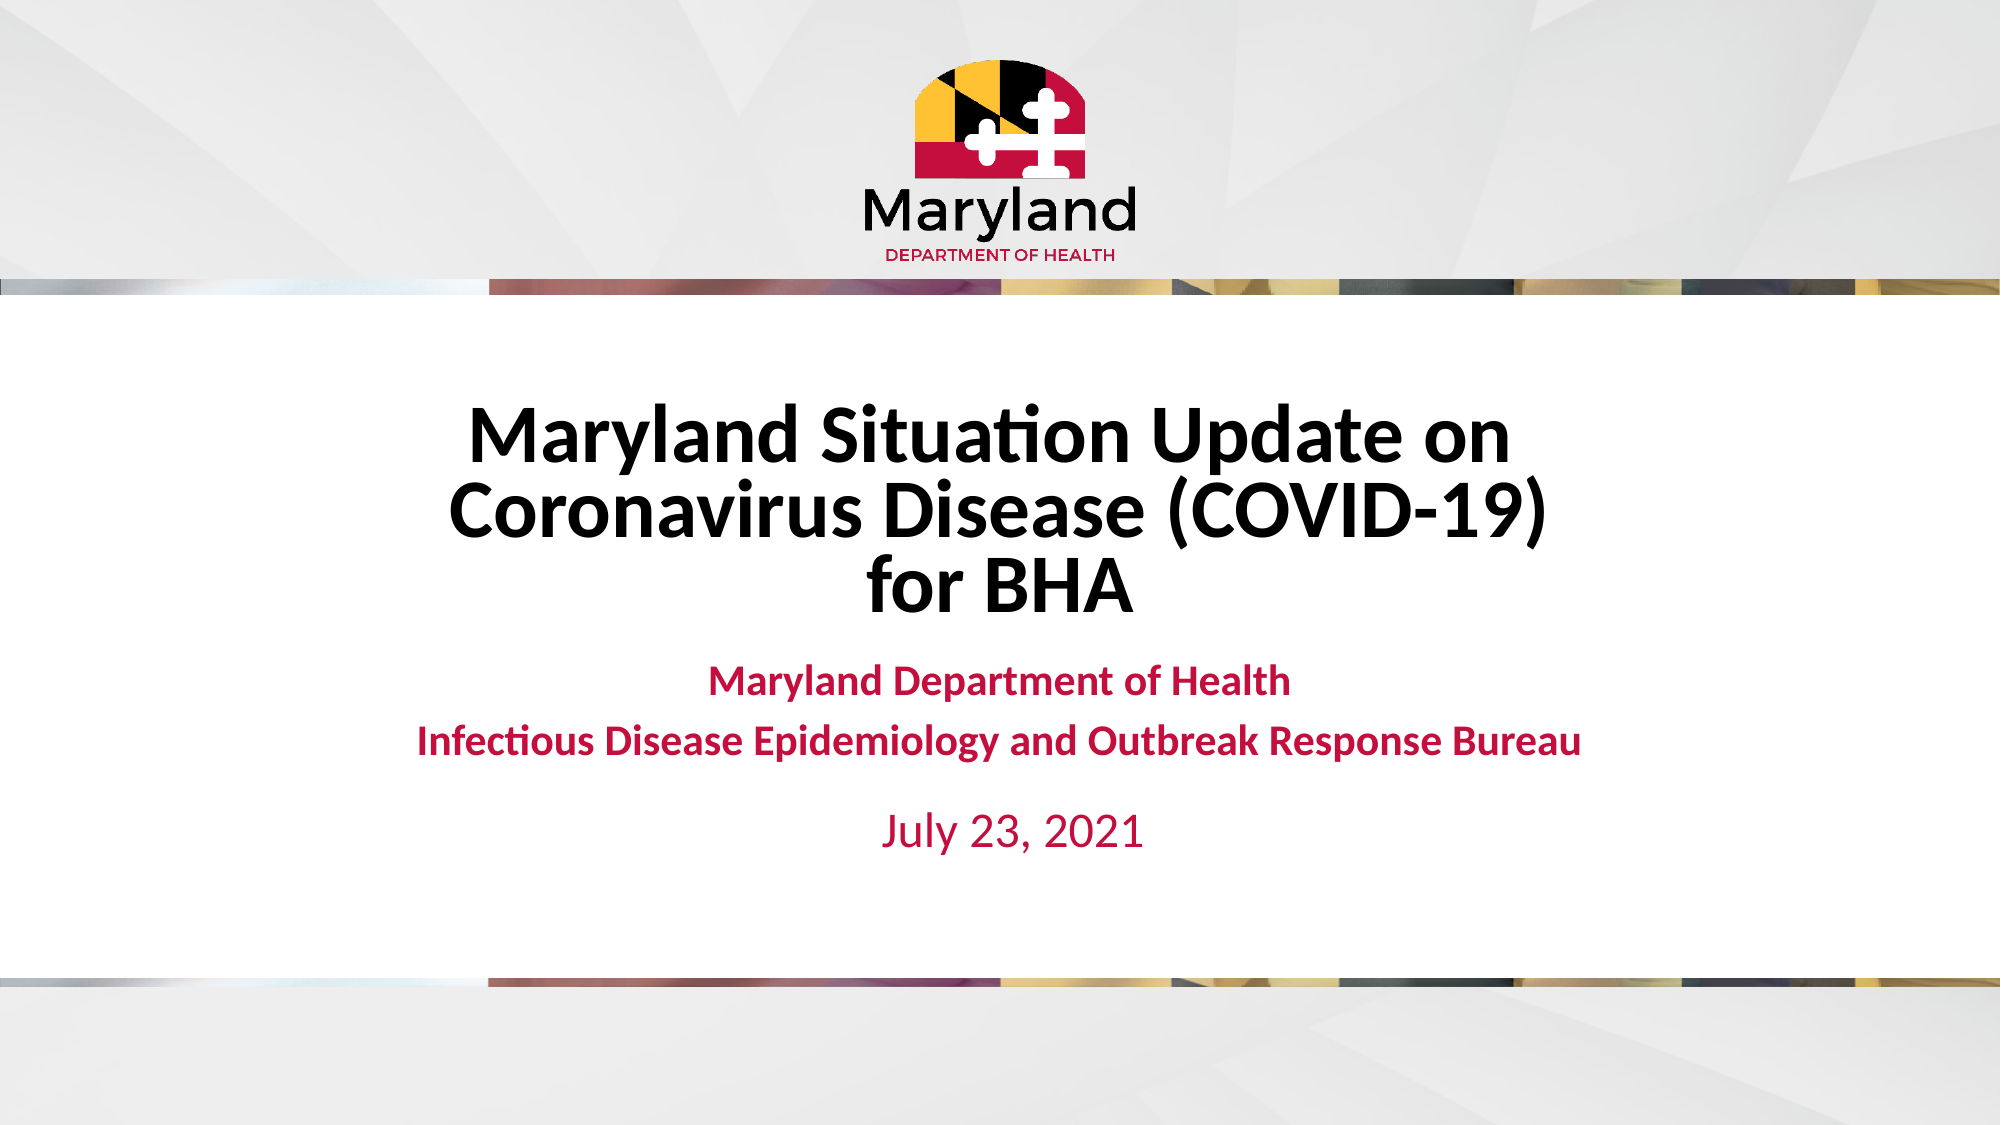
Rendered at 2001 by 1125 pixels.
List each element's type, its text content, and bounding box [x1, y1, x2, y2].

picture [0, 978, 2000, 1125]
list July 23, 2021 [263, 803, 1764, 864]
picture [0, 0, 2000, 295]
subtitle Maryland Department of Health Infectious Disease Epidemiology and Outbreak Response Bureau [249, 656, 1750, 848]
title Maryland Situation Update on Coronavirus Disease (COVID-19) for BHA [249, 367, 1750, 635]
